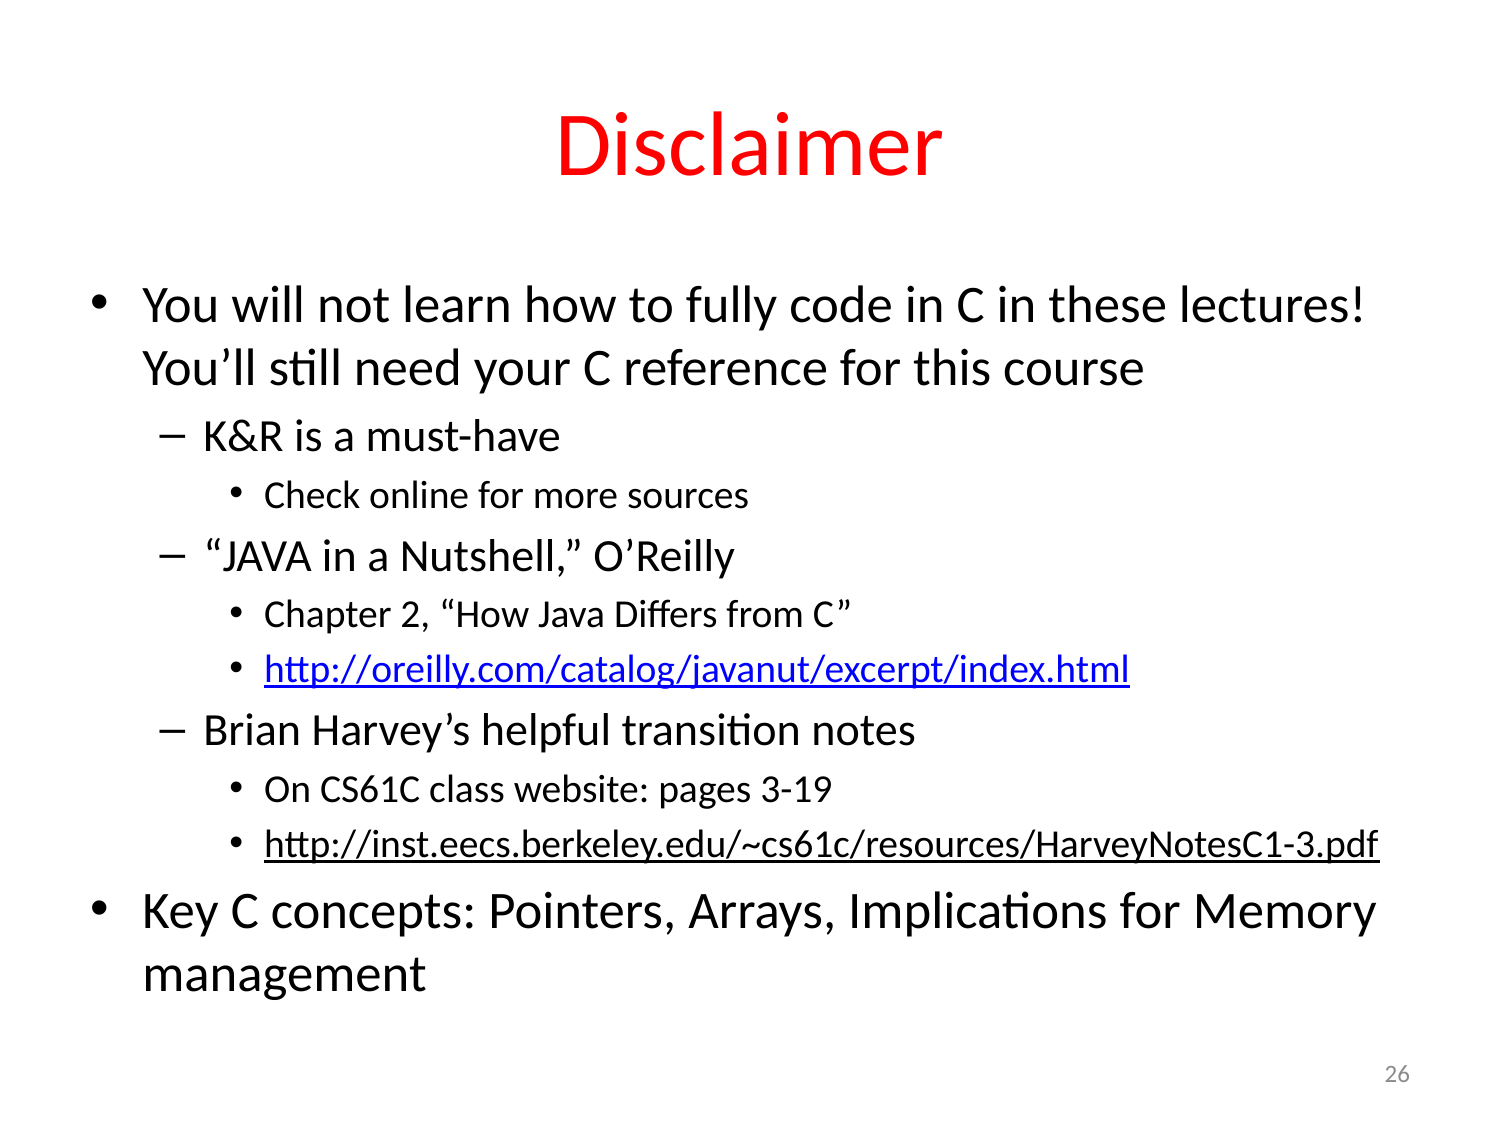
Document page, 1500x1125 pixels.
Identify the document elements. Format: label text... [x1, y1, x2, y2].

slide_number 26 [1074, 1042, 1425, 1103]
title Disclaimer [75, 45, 1425, 233]
list You will not learn how to fully code in C in these lectures! You’ll still need your C reference for this course K&R is a must-have Check online for more sources “JAVA in a Nutshell,” O’Reilly Chapter 2, “How Java Differs from C” http://oreilly.com/catalog/javanut/excerpt/index.html Brian Harvey’s helpful transition notes On CS61C class website: pages 3-19 http://inst.eecs.berkeley.edu/~cs61c/resources/HarveyNotesC1-3.pdf Key C concepts: Pointers, Arrays, Implications for Memory management [75, 262, 1425, 1058]
